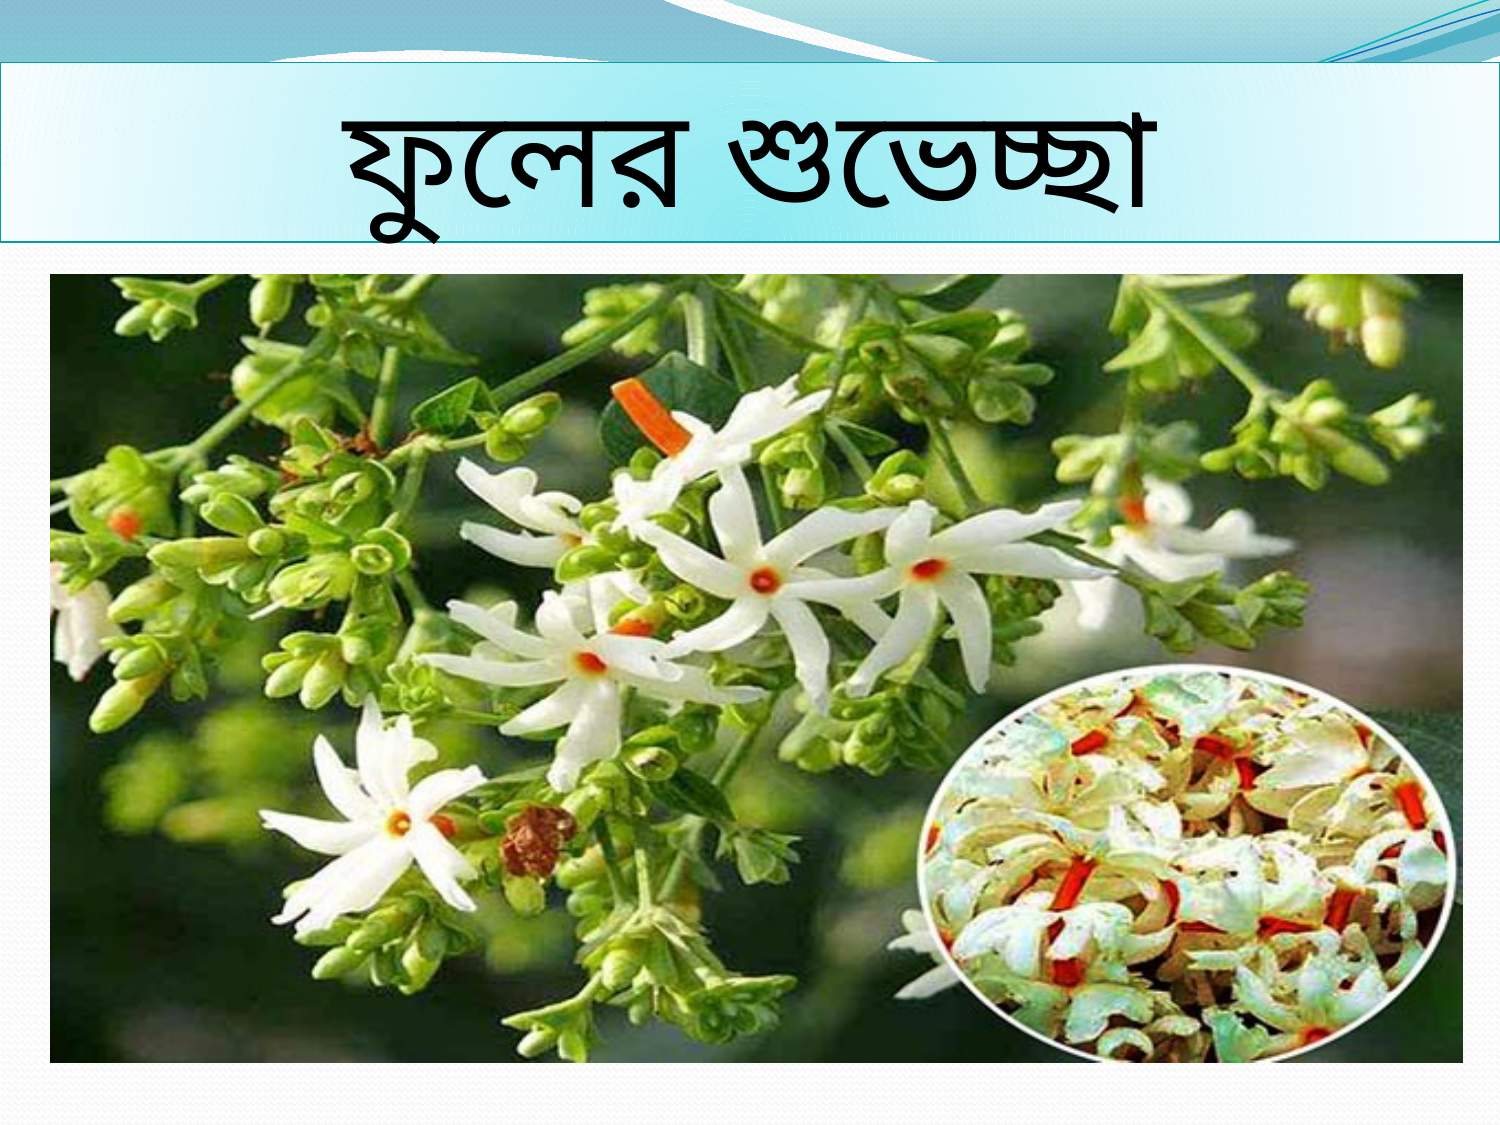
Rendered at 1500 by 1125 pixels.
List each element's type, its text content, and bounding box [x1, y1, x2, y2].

picture [49, 274, 1463, 1063]
text_box ফুলের শুভেচ্ছা [0, 62, 1500, 243]
